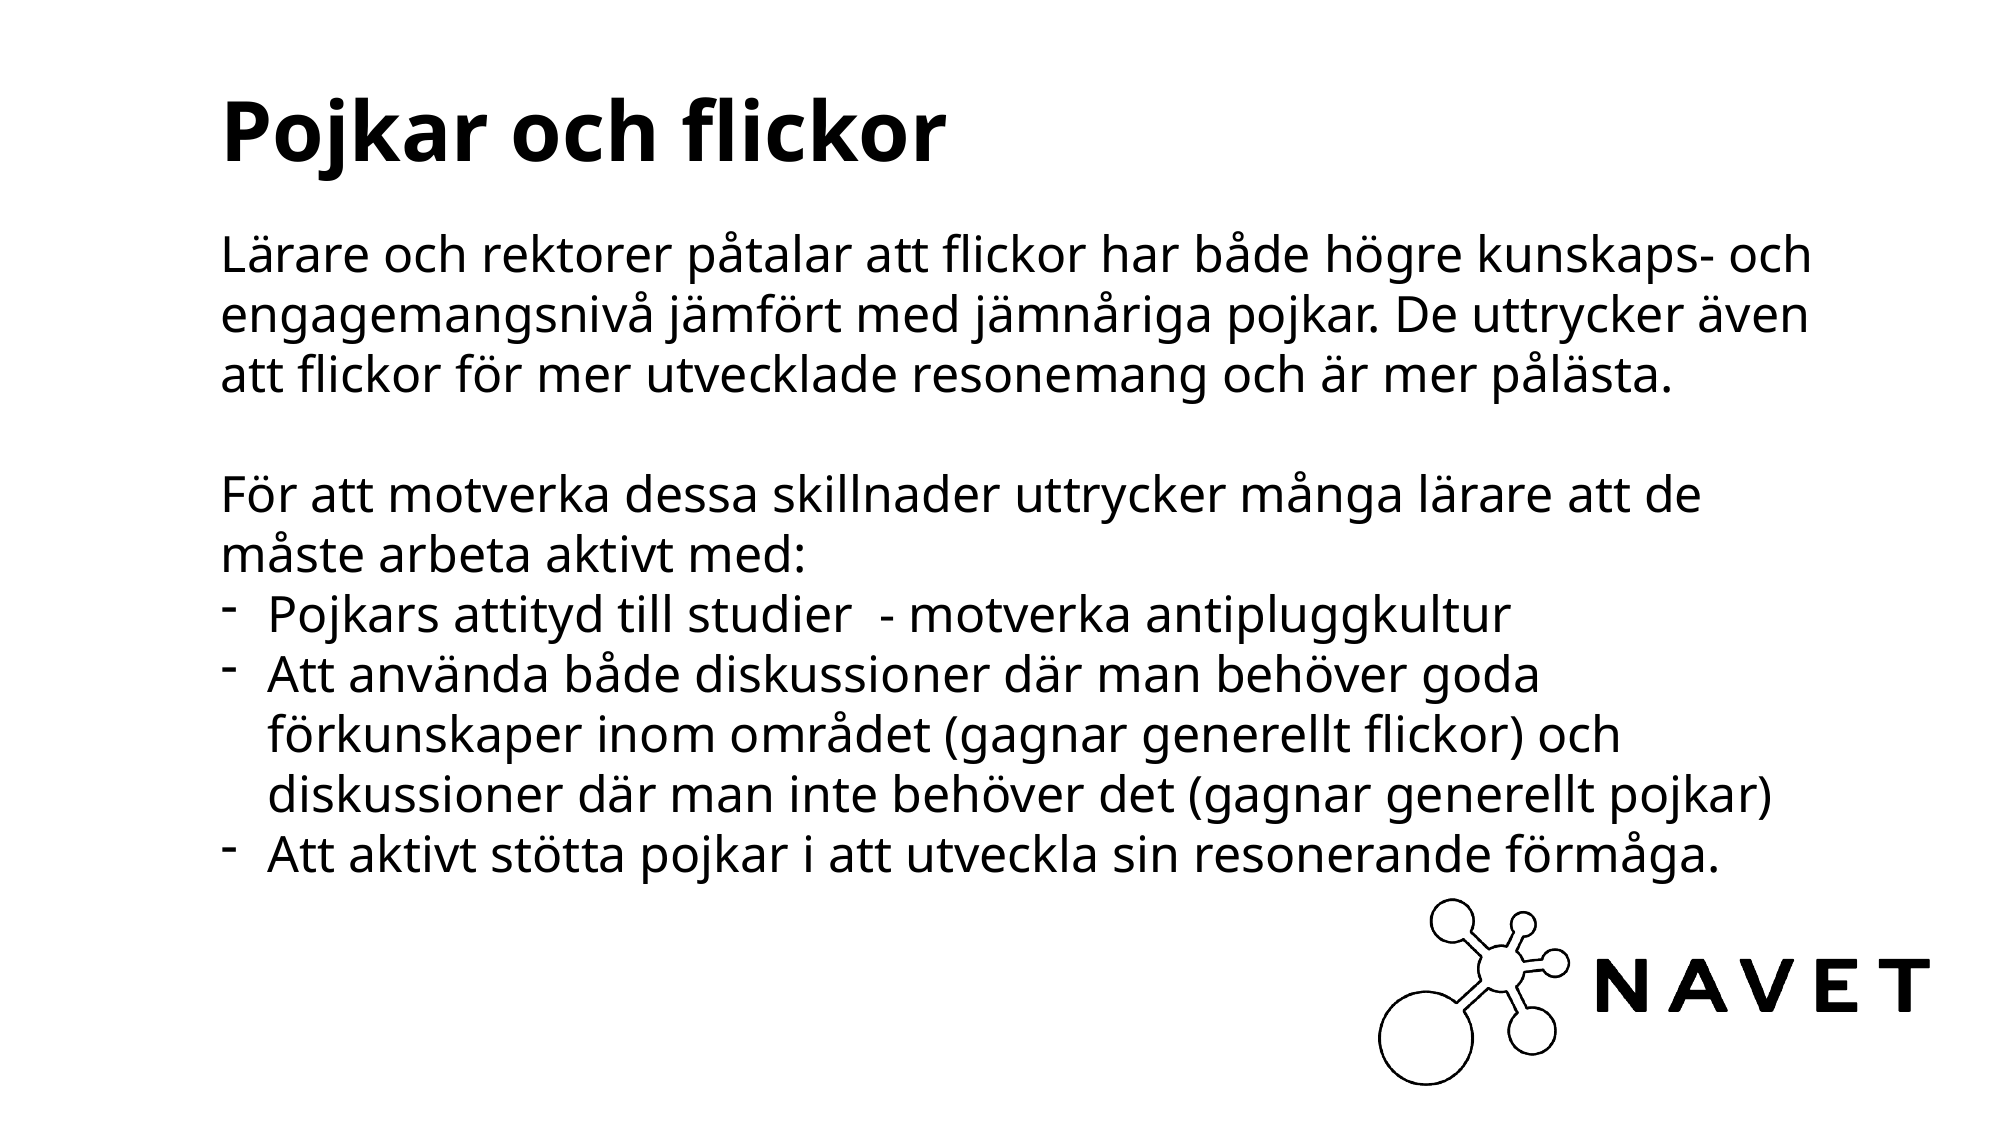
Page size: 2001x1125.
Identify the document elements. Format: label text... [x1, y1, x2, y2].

picture [1378, 898, 1930, 1086]
text_box Pojkar och flickor Lärare och rektorer påtalar att flickor har både högre kunskaps- och engagemangsnivå jämfört med jämnåriga pojkar. De uttrycker även att flickor för mer utvecklade resonemang och är mer pålästa. För att motverka dessa skillnader uttrycker många lärare att de måste arbeta aktivt med: Pojkars attityd till studier - motverka antipluggkultur Att använda både diskussioner där man behöver goda förkunskaper inom området (gagnar generellt flickor) och diskussioner där man inte behöver det (gagnar generellt pojkar) Att aktivt stötta pojkar i att utveckla sin resonerande förmåga. [206, 70, 1863, 890]
